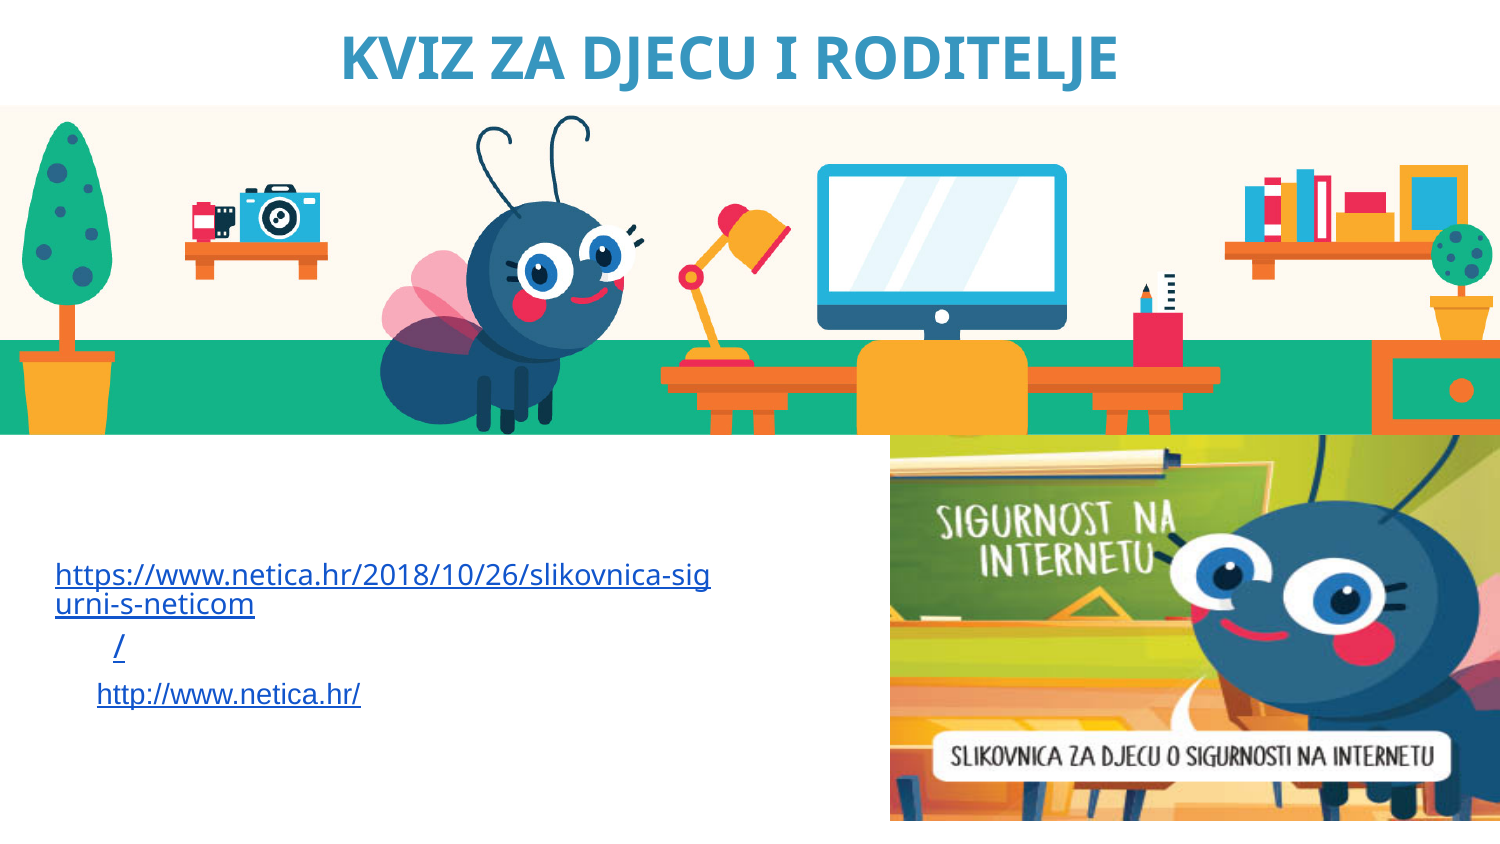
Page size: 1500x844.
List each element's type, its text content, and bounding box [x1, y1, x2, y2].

text_box KVIZ ZA DJECU I RODITELJE [257, 0, 1203, 103]
text_box https://www.netica.hr/2018/10/26/slikovnica-sigurni-s-neticom/ [23, 443, 727, 812]
picture [0, 105, 1500, 821]
text_box http://www.netica.hr/ [81, 667, 699, 753]
